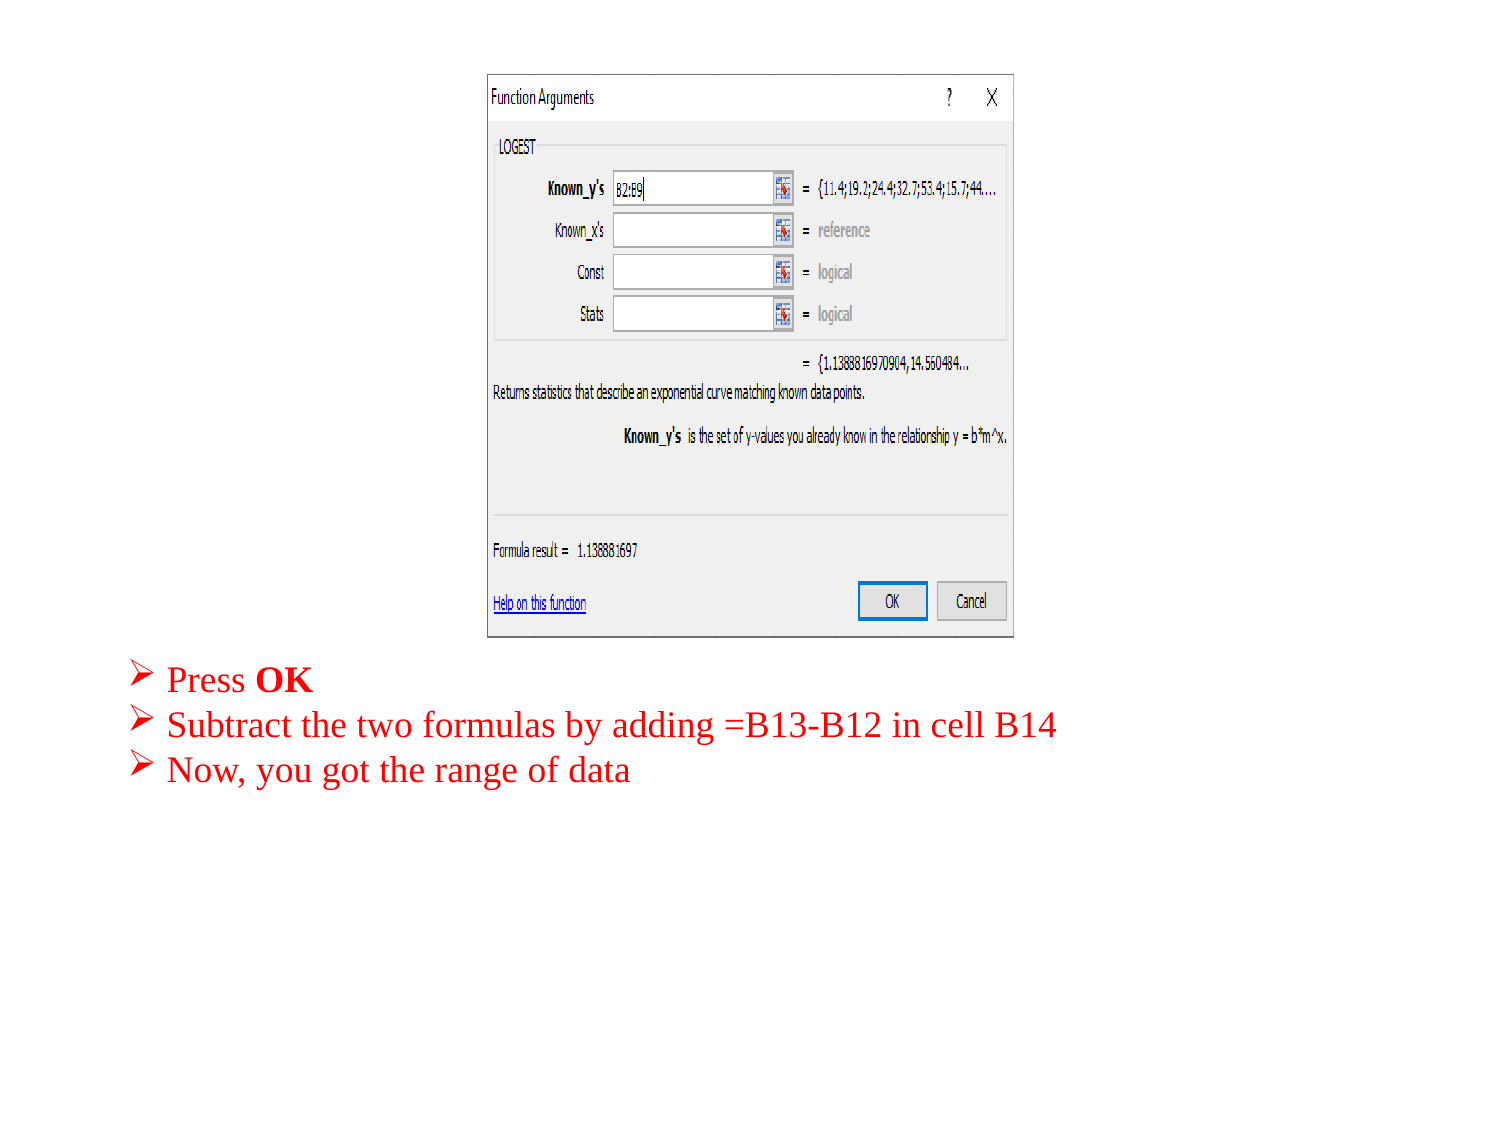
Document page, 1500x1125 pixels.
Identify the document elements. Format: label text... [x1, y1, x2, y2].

text_box Press OK Subtract the two formulas by adding =B13-B12 in cell B14 Now, you got the range of data [112, 62, 1425, 1050]
picture [487, 74, 1014, 638]
